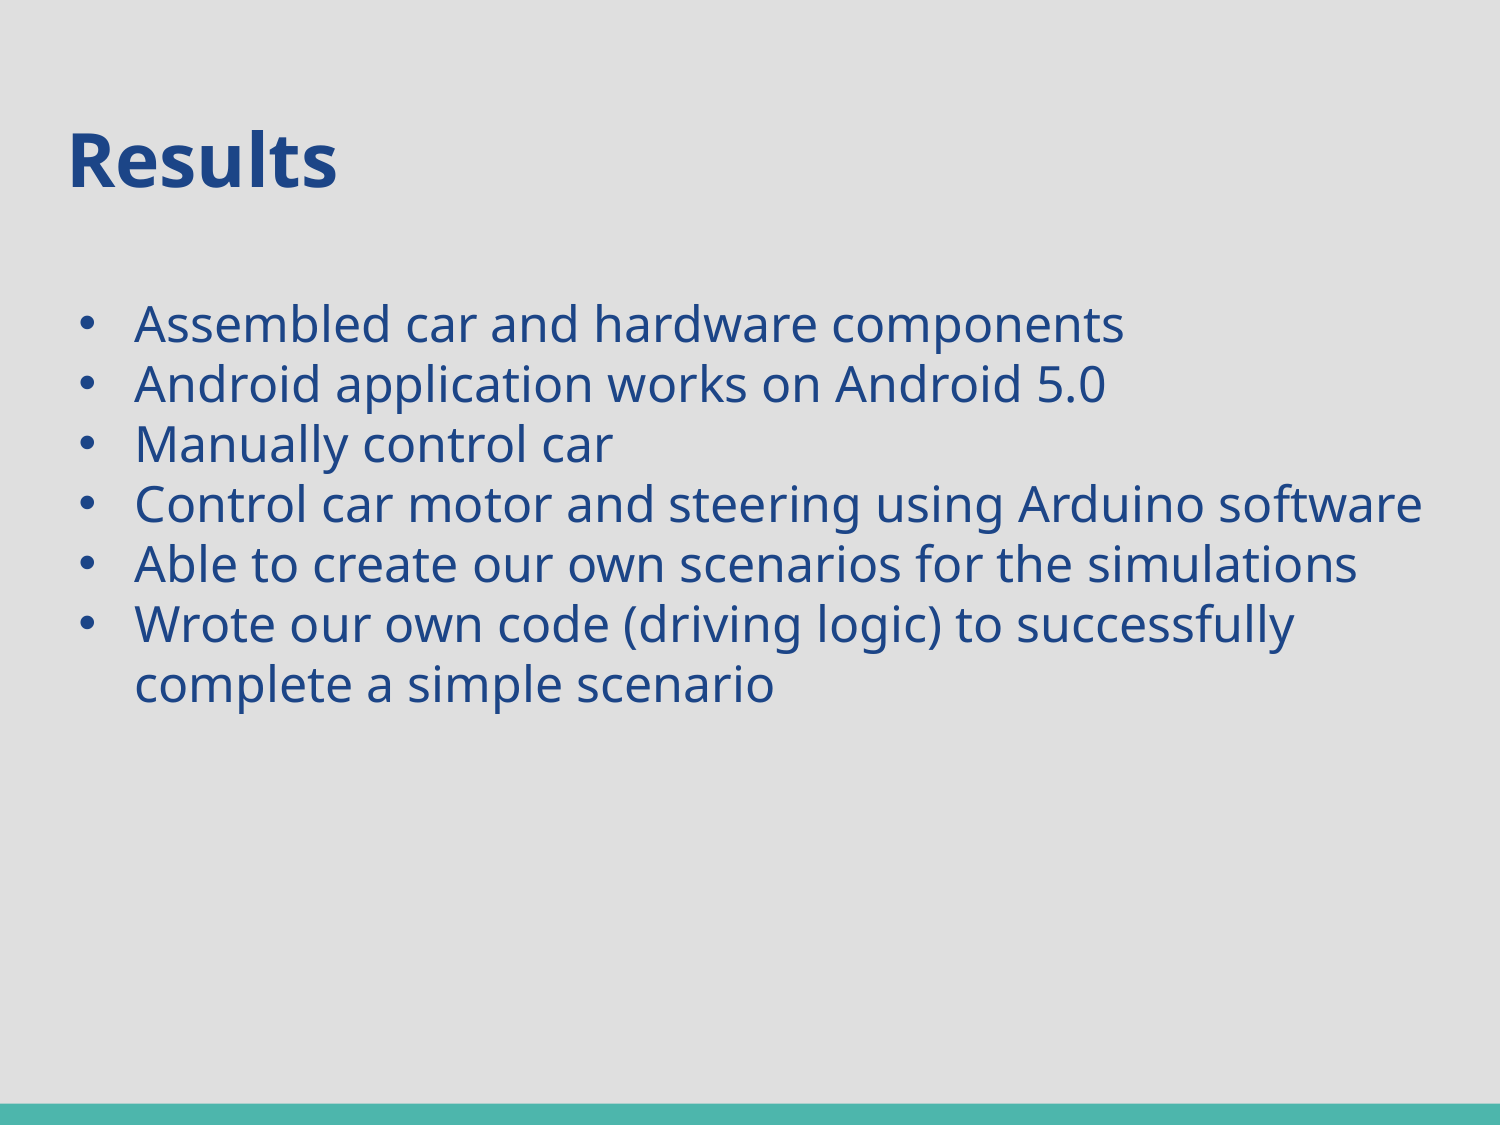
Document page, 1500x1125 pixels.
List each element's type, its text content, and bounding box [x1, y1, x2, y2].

list Assembled car and hardware components Android application works on Android 5.0 Manually control car Control car motor and steering using Arduino software Able to create our own scenarios for the simulations Wrote our own code (driving logic) to successfully complete a simple scenario [51, 276, 1449, 1000]
title Results [51, 97, 1449, 252]
